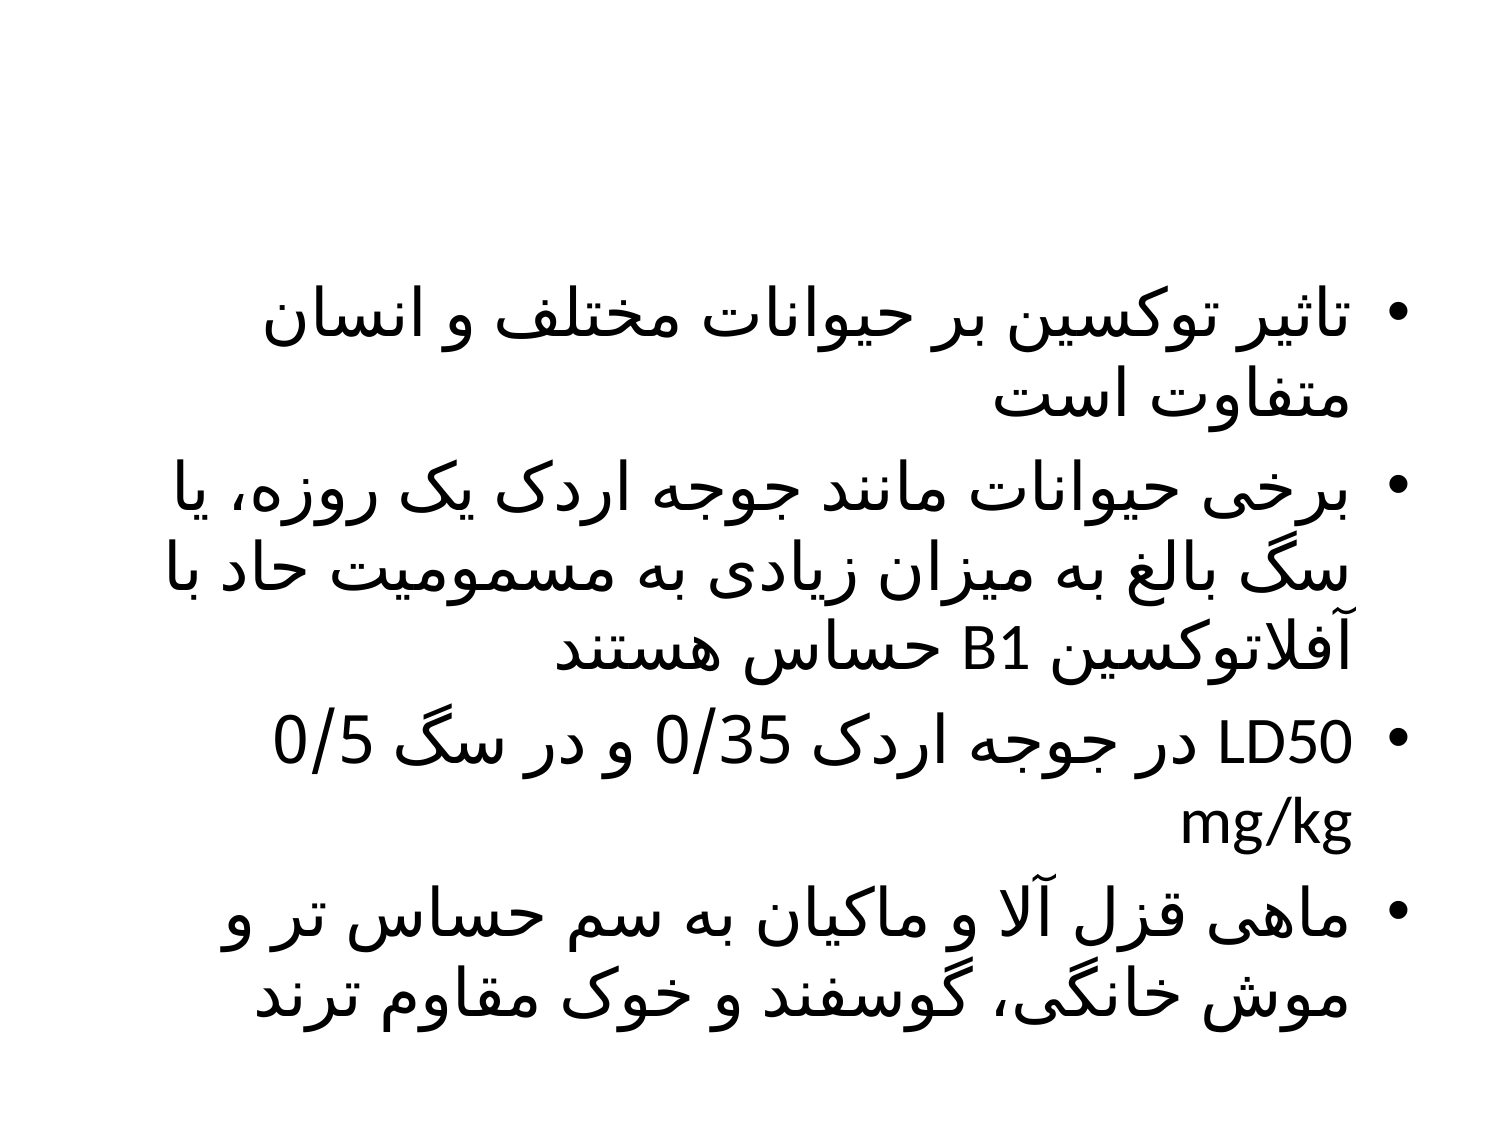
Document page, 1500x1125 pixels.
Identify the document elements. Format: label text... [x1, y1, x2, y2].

list تاثیر توکسین بر حیوانات مختلف و انسان متفاوت است برخی حیوانات مانند جوجه اردک یک روزه، یا سگ بالغ به میزان زیادی به مسمومیت حاد با آفلاتوکسین B1 حساس هستند LD50 در جوجه اردک 0/35 و در سگ 0/5 mg/kg ماهی قزل آلا و ماکیان به سم حساس تر و موش خانگی، گوسفند و خوک مقاوم ترند [75, 262, 1425, 1005]
